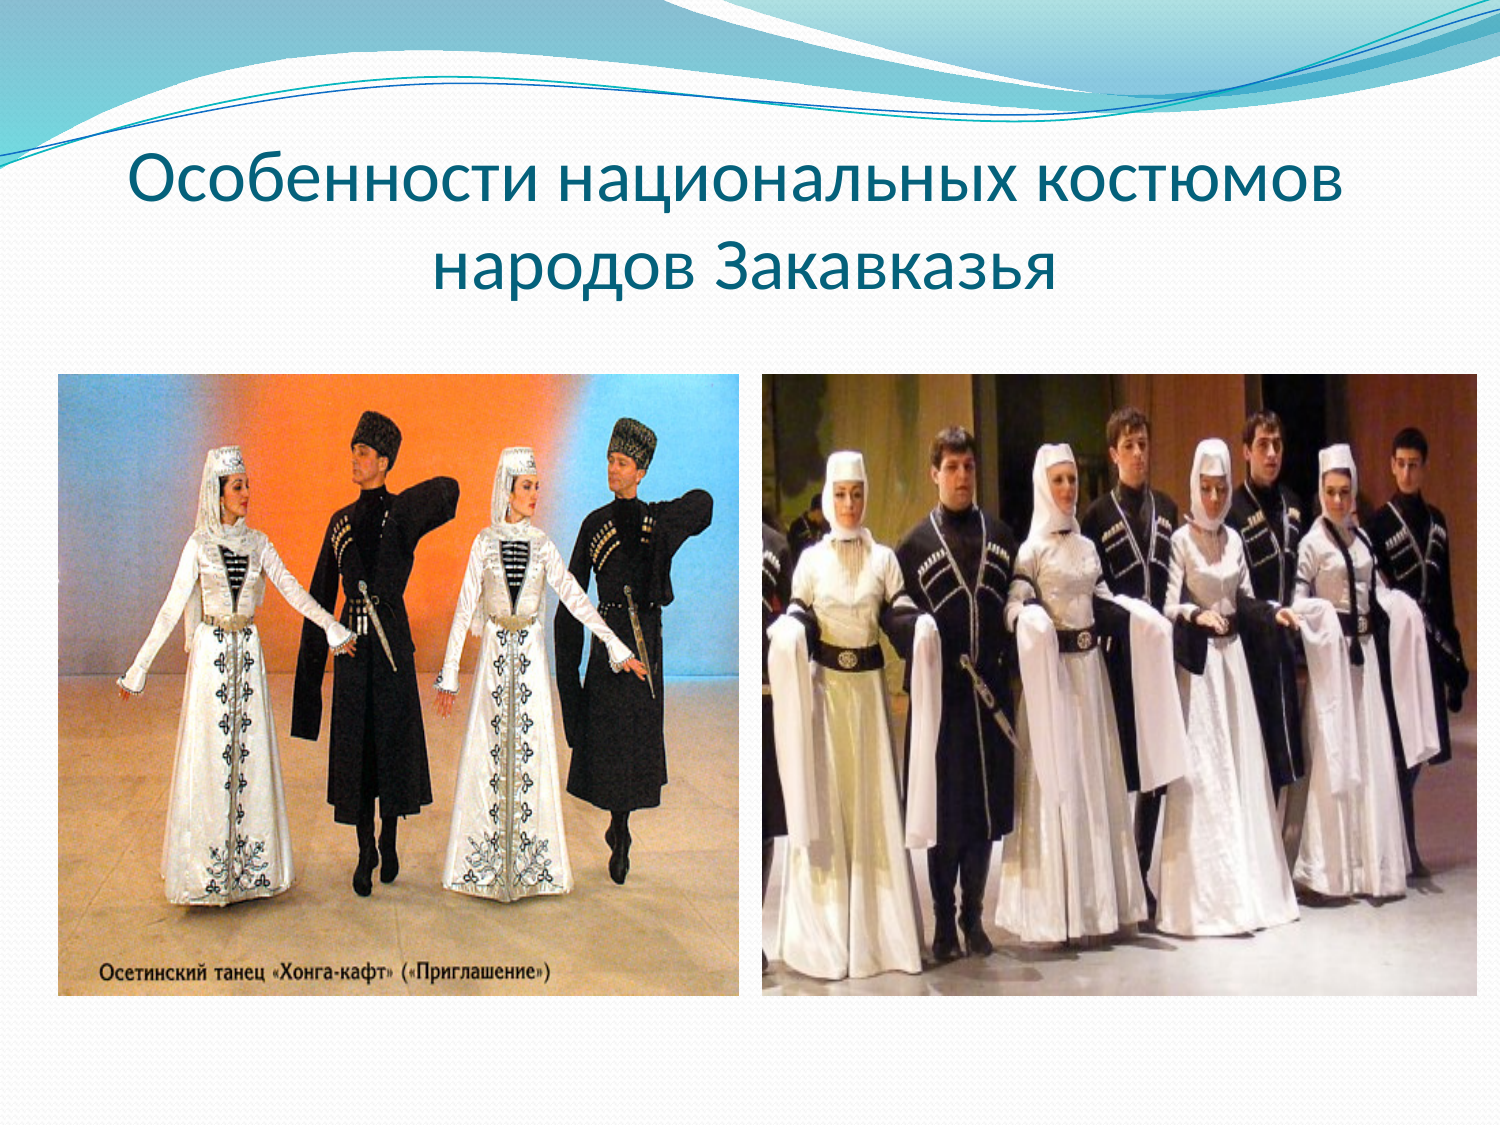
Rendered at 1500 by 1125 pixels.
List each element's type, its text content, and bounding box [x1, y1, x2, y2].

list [58, 374, 739, 997]
title Особенности национальных костюмов народов Закавказья [70, 117, 1421, 305]
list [762, 374, 1477, 997]
